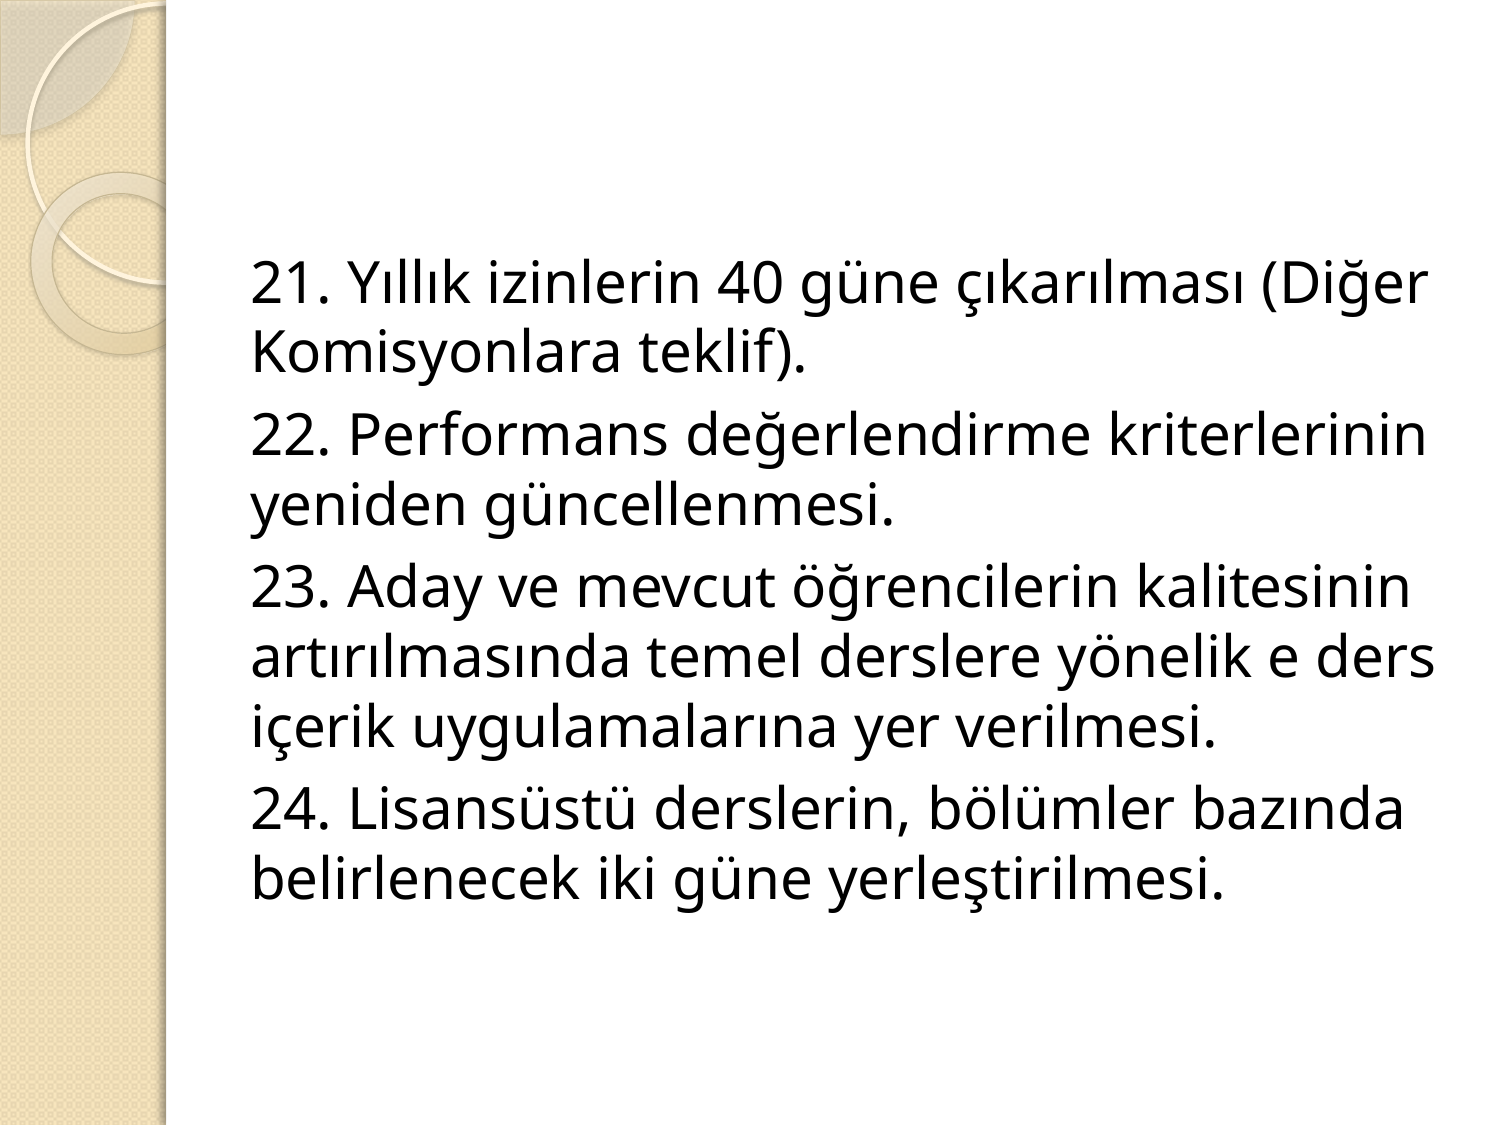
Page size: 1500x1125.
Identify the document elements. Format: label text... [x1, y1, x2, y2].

list 21. Yıllık izinlerin 40 güne çıkarılması (Diğer Komisyonlara teklif). 22. Performans değerlendirme kriterlerinin yeniden güncellenmesi. 23. Aday ve mevcut öğrencilerin kalitesinin artırılmasında temel derslere yönelik e ders içerik uygulamalarına yer verilmesi. 24. Lisansüstü derslerin, bölümler bazında belirlenecek iki güne yerleştirilmesi. [235, 237, 1466, 1025]
